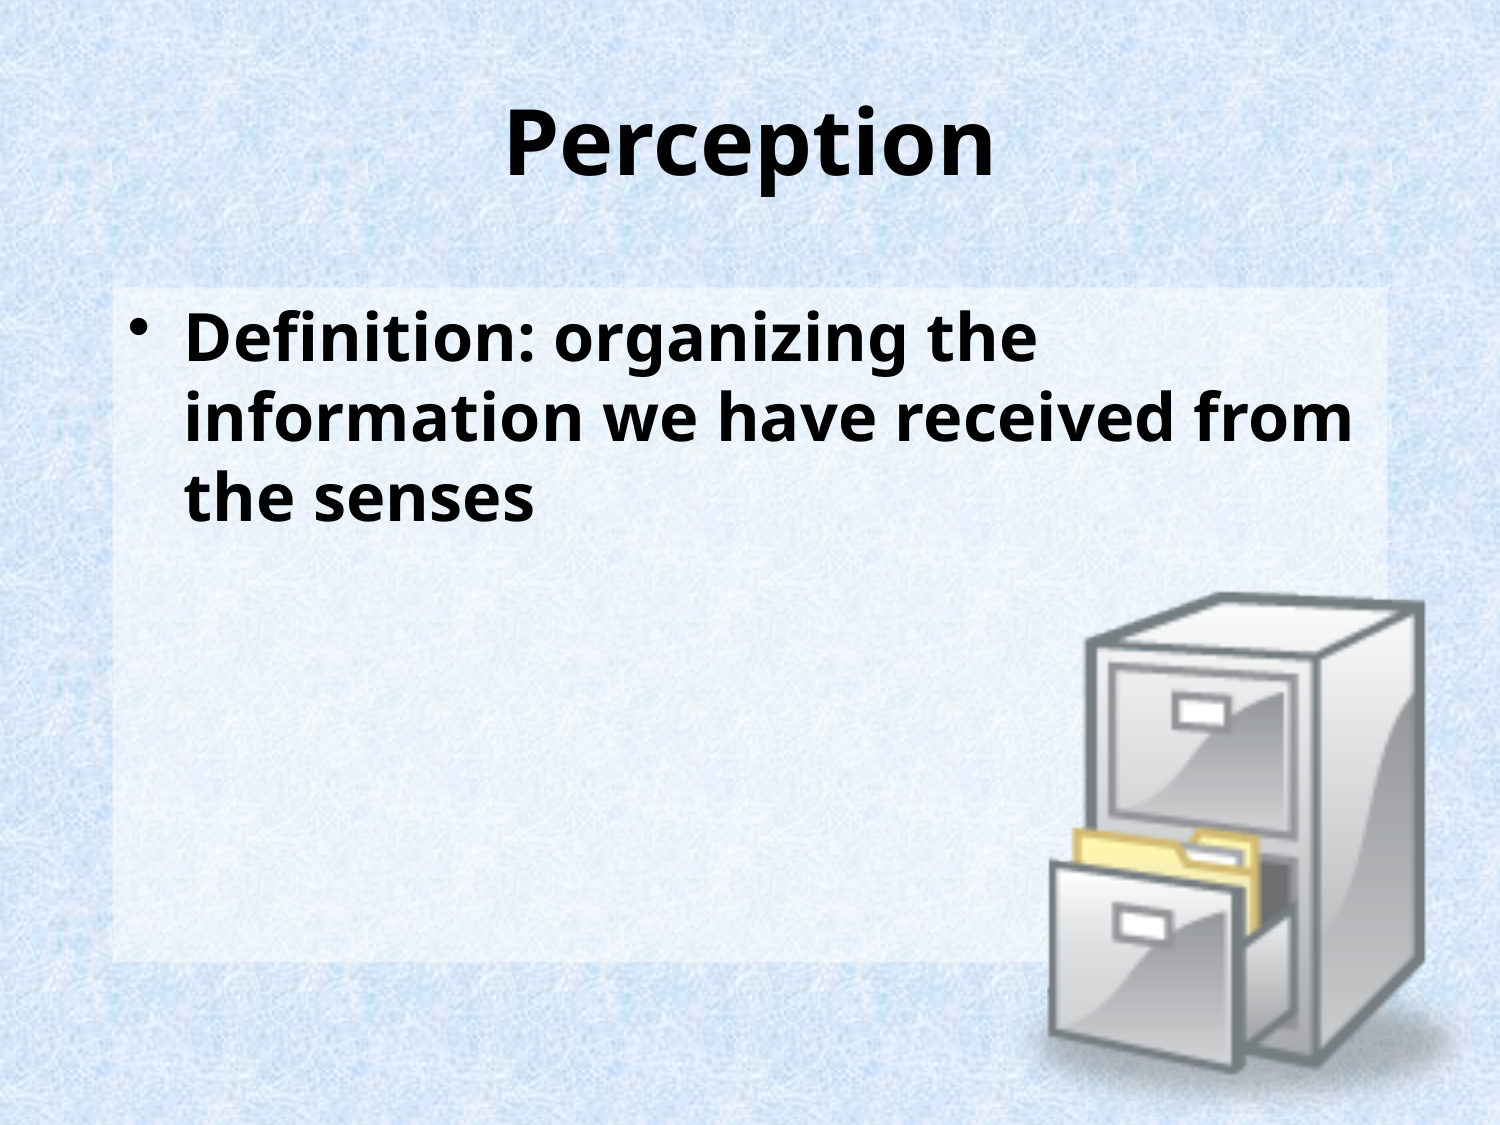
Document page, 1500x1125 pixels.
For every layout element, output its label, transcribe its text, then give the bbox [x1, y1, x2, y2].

title Perception [74, 44, 1426, 233]
picture [0, 0, 1500, 1125]
list Definition: organizing the information we have received from the senses [112, 287, 1388, 963]
